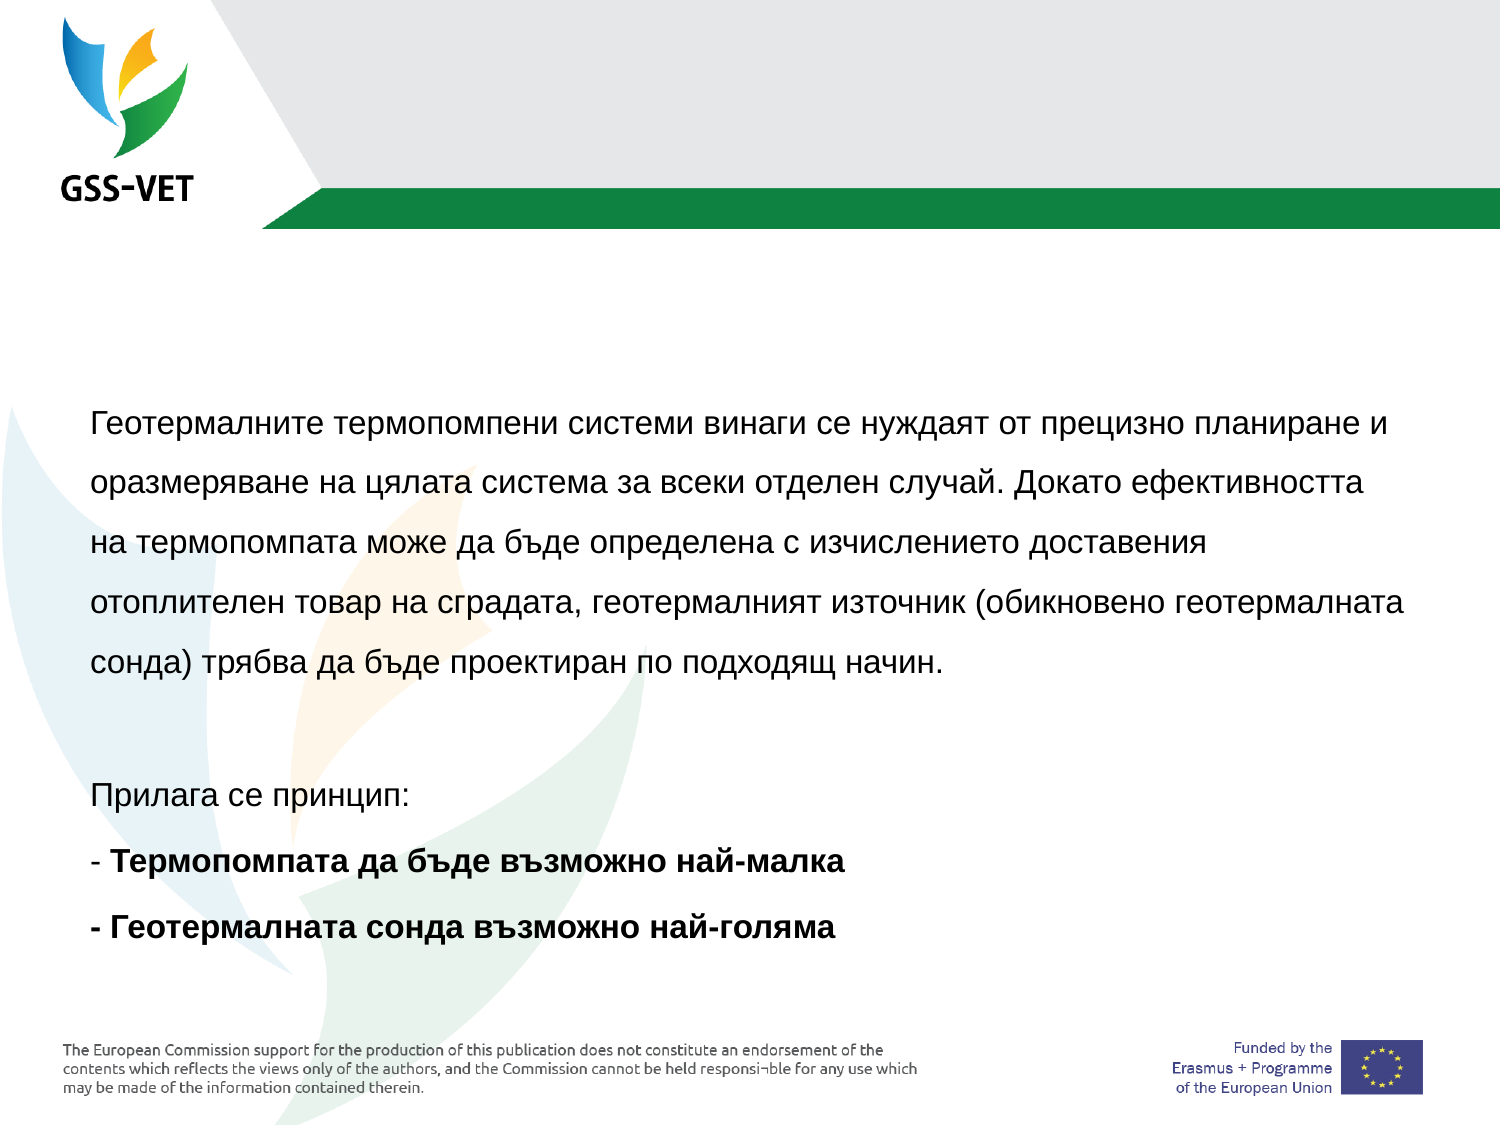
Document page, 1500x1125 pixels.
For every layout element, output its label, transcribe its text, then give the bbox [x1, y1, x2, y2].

picture [0, 0, 1500, 1125]
list Геотермалните термопомпени системи винаги се нуждаят от прецизно планиране и оразмеряване на цялата система за всеки отделен случай. Докато ефективността на термопомпата може да бъде определена с изчислението доставения отоплителен товар на сградата, геотермалният източник (обикновено геотермалната сонда) трябва да бъде проектиран по подходящ начин. Прилага се принцип: - Термопомпата да бъде възможно най-малка - Геотермалната сонда възможно най-голяма [75, 373, 1425, 1005]
